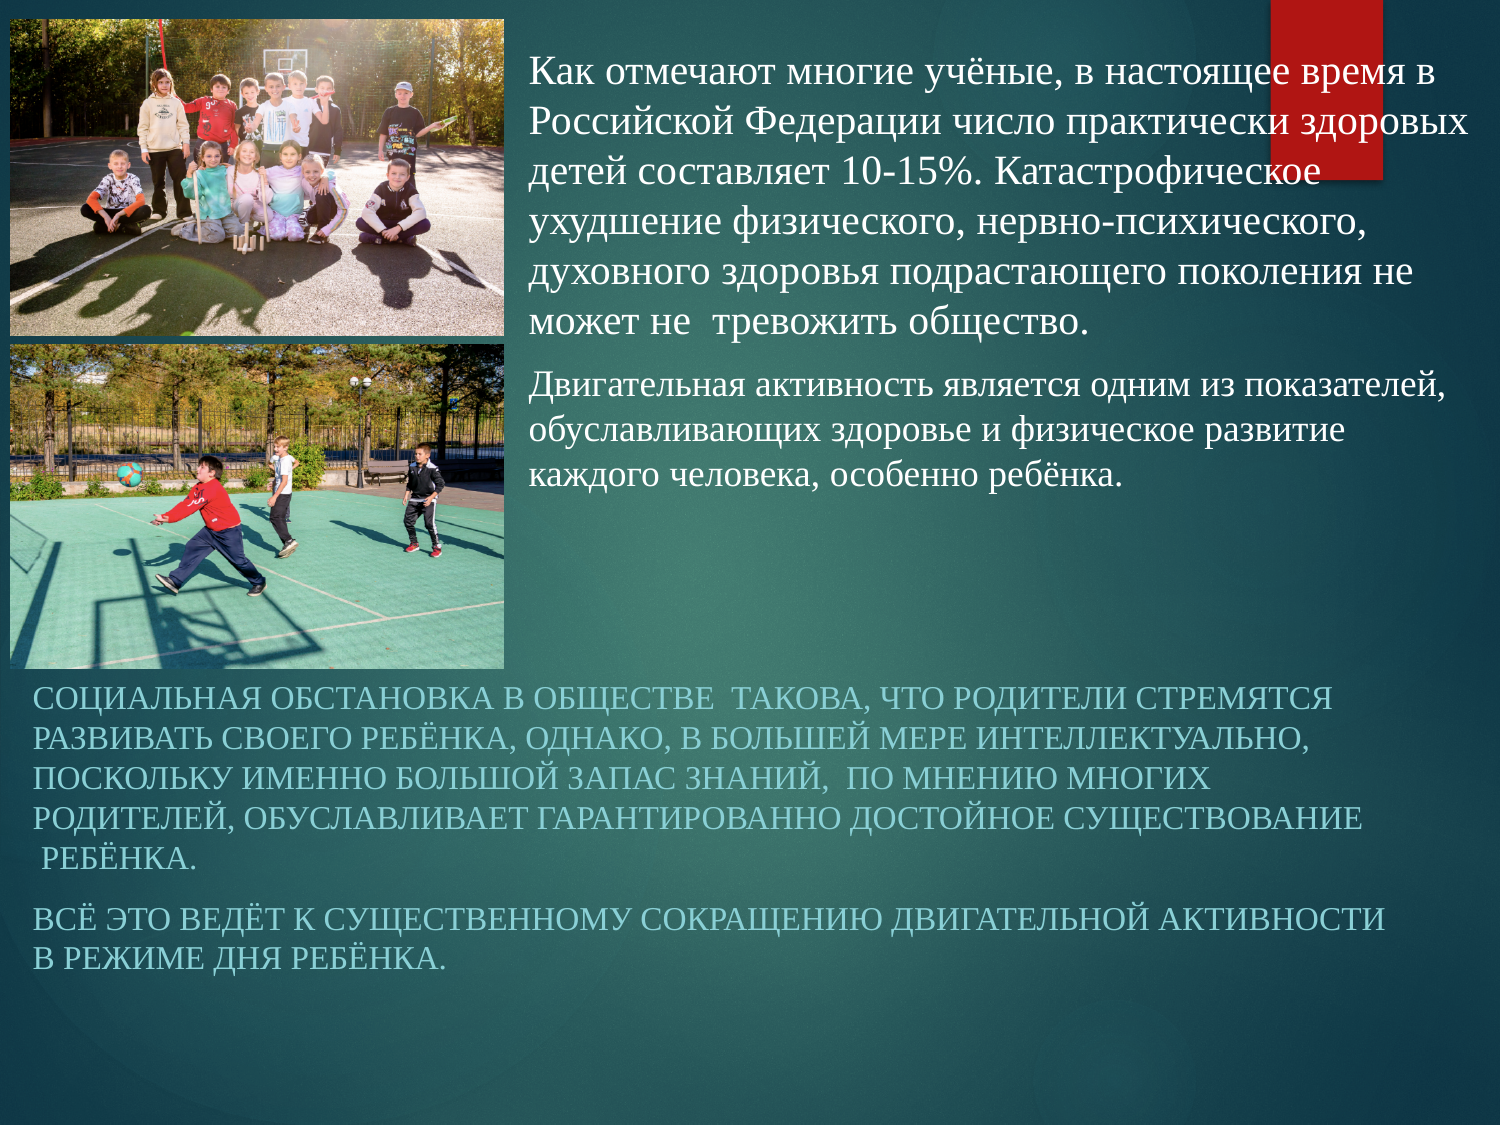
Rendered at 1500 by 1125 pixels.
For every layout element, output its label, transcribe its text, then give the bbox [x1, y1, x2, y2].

picture [10, 18, 504, 336]
text_box Двигательная активность является одним из показателей, обуславливающих здоровье и физическое развитие каждого человека, особенно ребёнка. [513, 351, 1498, 502]
picture [10, 344, 504, 670]
subtitle Социальная обстановка в обществе такова, что родители стремятся развивать своего ребёнка, однако, в большей мере интеллектуально, поскольку именно большой запас знаний, по мнению многих родителей, обуславливает гарантированно достойное существование ребёнка. Всё это ведёт к существенному сокращению двигательной активности в режиме дня ребёнка. [17, 668, 1424, 941]
text_box Как отмечают многие учёные, в настоящее время в Российской Федерации число практически здоровых детей составляет 10-15%. Катастрофическое ухудшение физического, нервно-психического, духовного здоровья подрастающего поколения не может не тревожить общество. [513, 35, 1500, 350]
